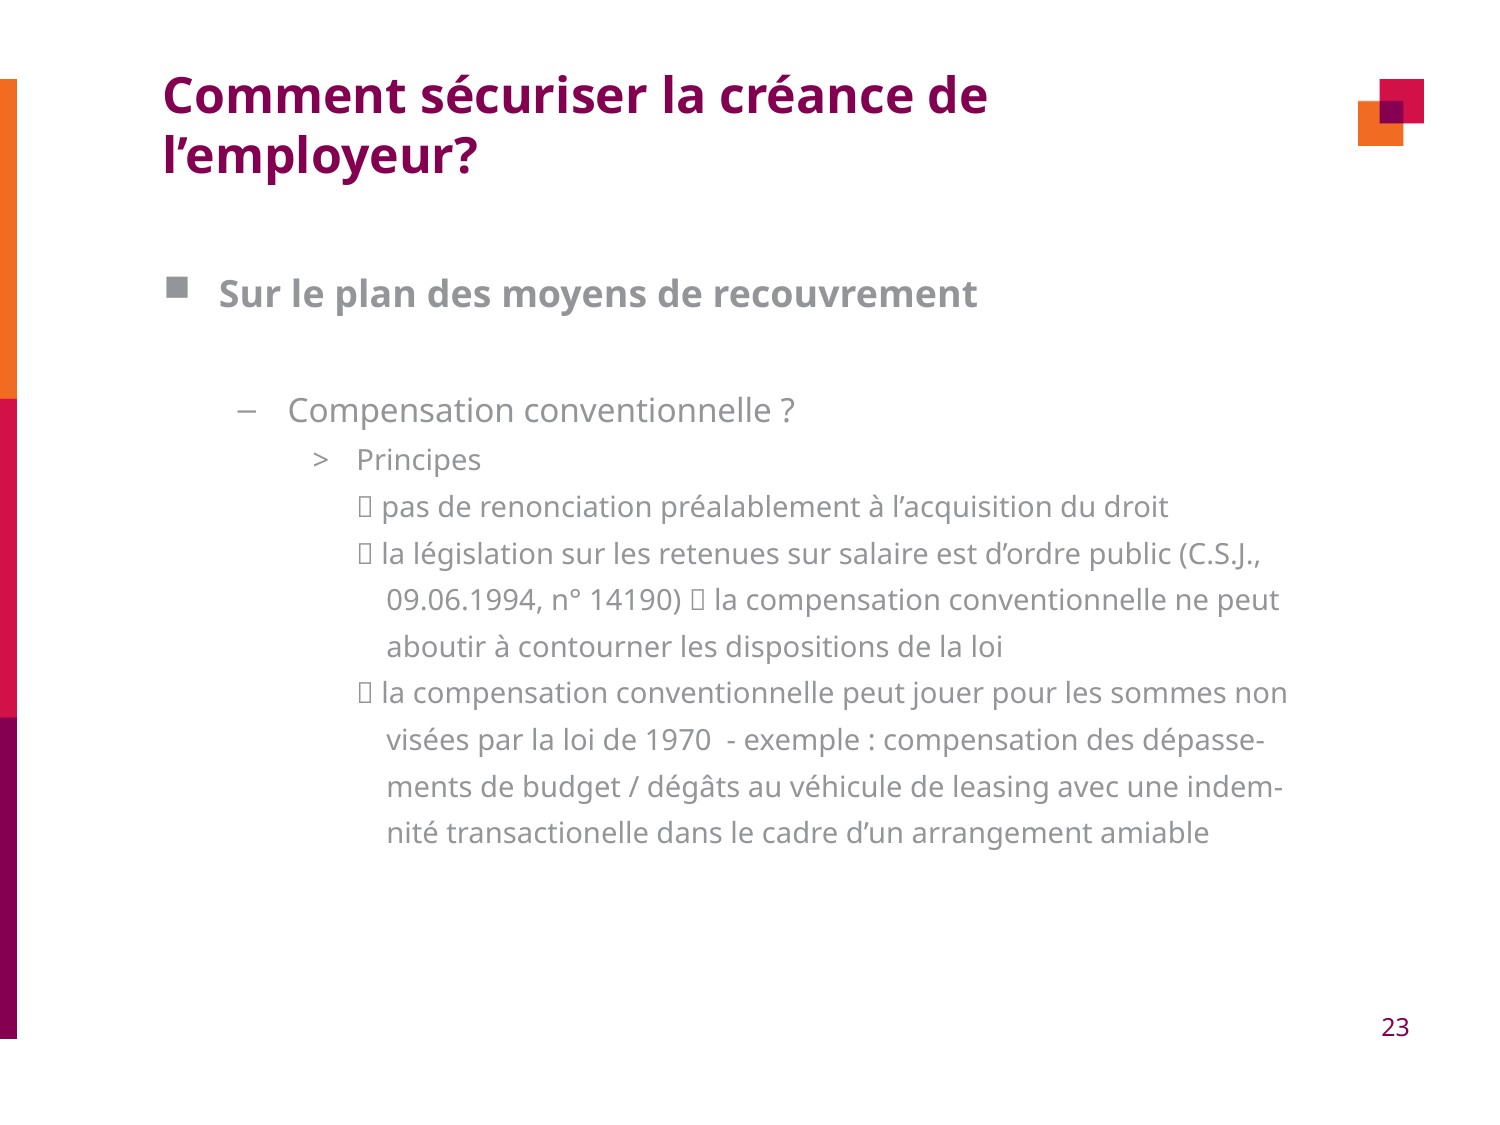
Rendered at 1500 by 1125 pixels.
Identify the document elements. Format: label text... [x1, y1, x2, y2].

picture [0, 79, 17, 1039]
title Comment sécuriser la créance de l’employeur? [147, 79, 1329, 169]
picture [1358, 79, 1424, 146]
slide_number 23 [1074, 1003, 1426, 1083]
list Sur le plan des moyens de recouvrement Compensation conventionnelle ? Principes  pas de renonciation préalablement à l’acquisition du droit  la législation sur les retenues sur salaire est d’ordre public (C.S.J., 09.06.1994, n° 14190)  la compensation conventionnelle ne peut aboutir à contourner les dispositions de la loi  la compensation conventionnelle peut jouer pour les sommes non visées par la loi de 1970 - exemple : compensation des dépasse- ments de budget / dégâts au véhicule de leasing avec une indem- nité transactionelle dans le cadre d’un arrangement amiable [147, 262, 1329, 1030]
